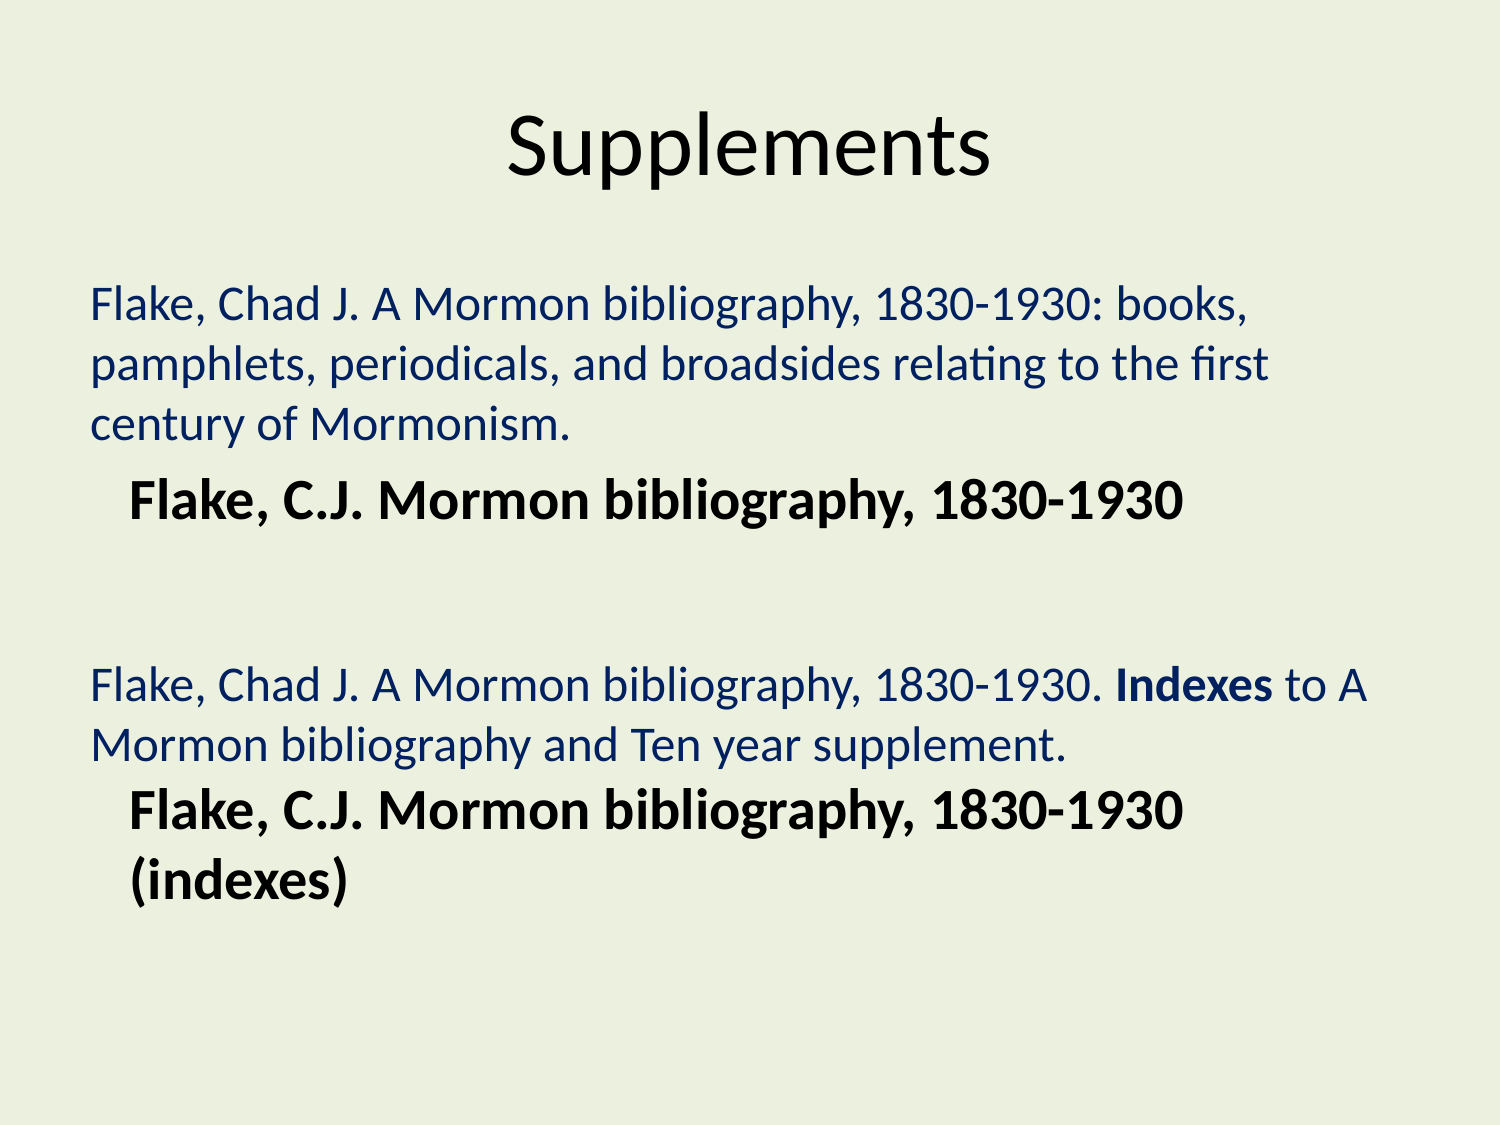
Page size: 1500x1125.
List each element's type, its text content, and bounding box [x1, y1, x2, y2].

list Flake, Chad J. A Mormon bibliography, 1830-1930: books, pamphlets, periodicals, and broadsides relating to the first century of Mormonism. Flake, C.J. Mormon bibliography, 1830-1930 Flake, Chad J. A Mormon bibliography, 1830-1930. Indexes to A Mormon bibliography and Ten year supplement. Flake, C.J. Mormon bibliography, 1830-1930 (indexes) [75, 262, 1425, 1005]
title Supplements [75, 45, 1425, 233]
